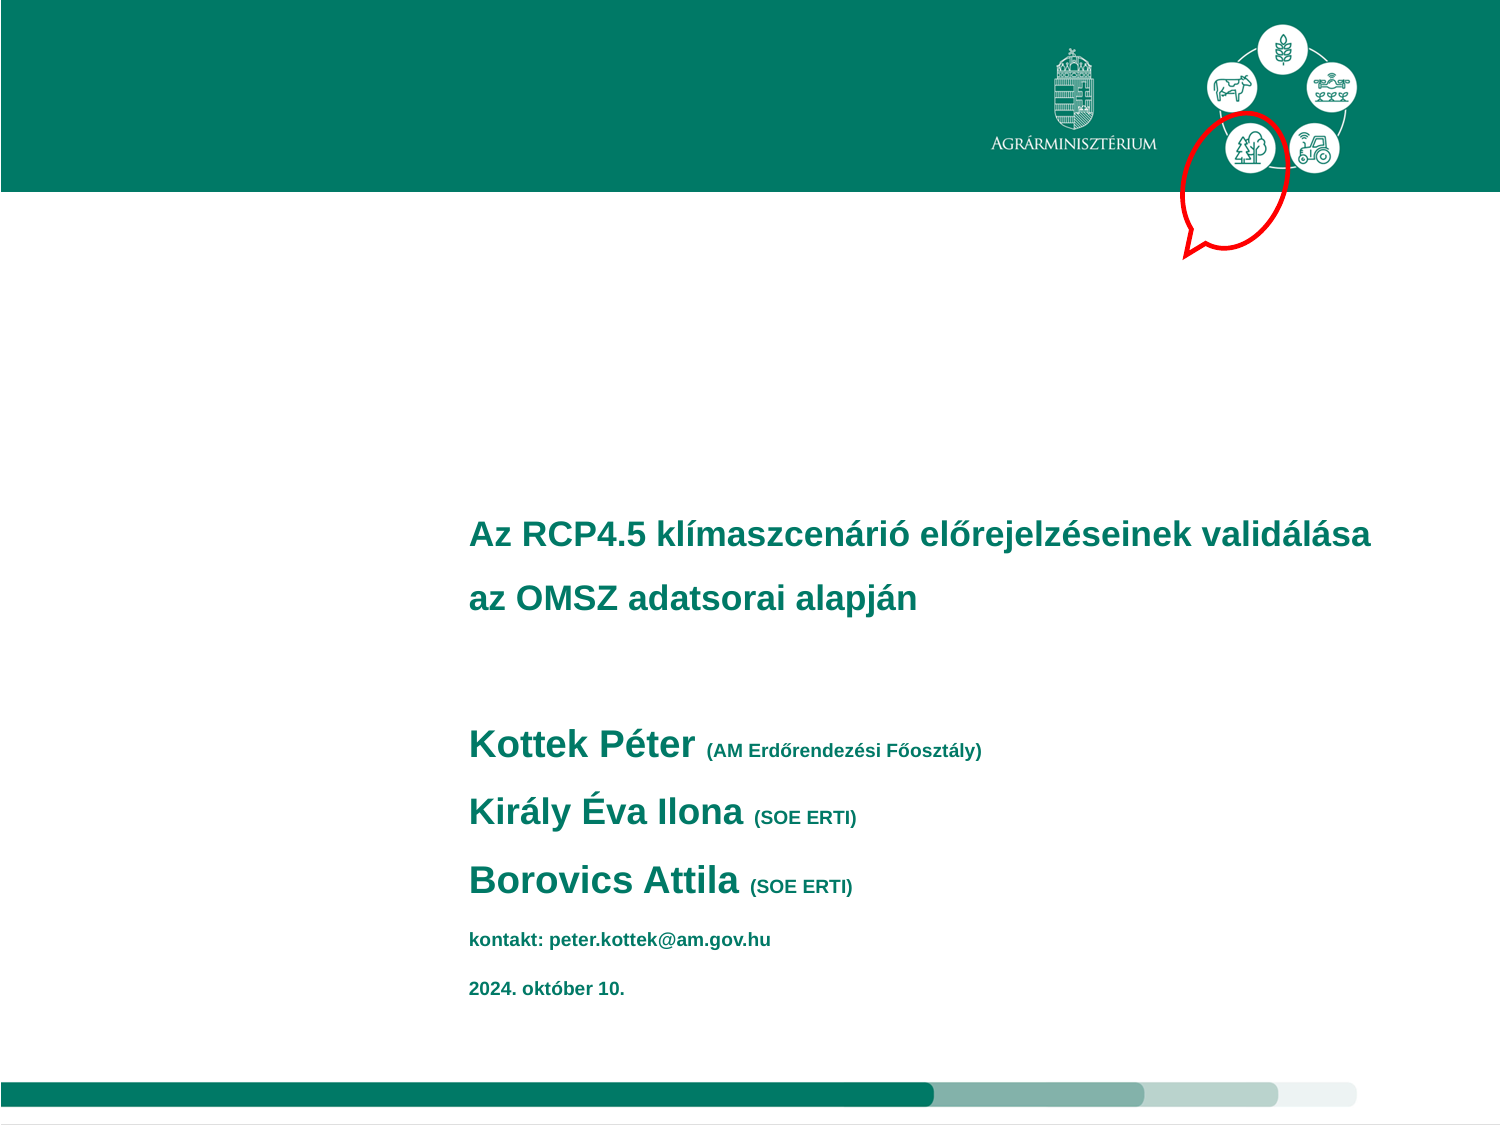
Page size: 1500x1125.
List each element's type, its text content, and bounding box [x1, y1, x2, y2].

picture [0, 0, 1500, 1125]
list Az RCP4.5 klímaszcenárió előrejelzéseinek validálása az OMSZ adatsorai alapján Kottek Péter (AM Erdőrendezési Főosztály) Király Éva Ilona (SOE ERTI) Borovics Attila (SOE ERTI) kontakt: peter.kottek@am.gov.hu 2024. október 10. [453, 482, 1397, 1050]
text_box [1181, 112, 1290, 258]
